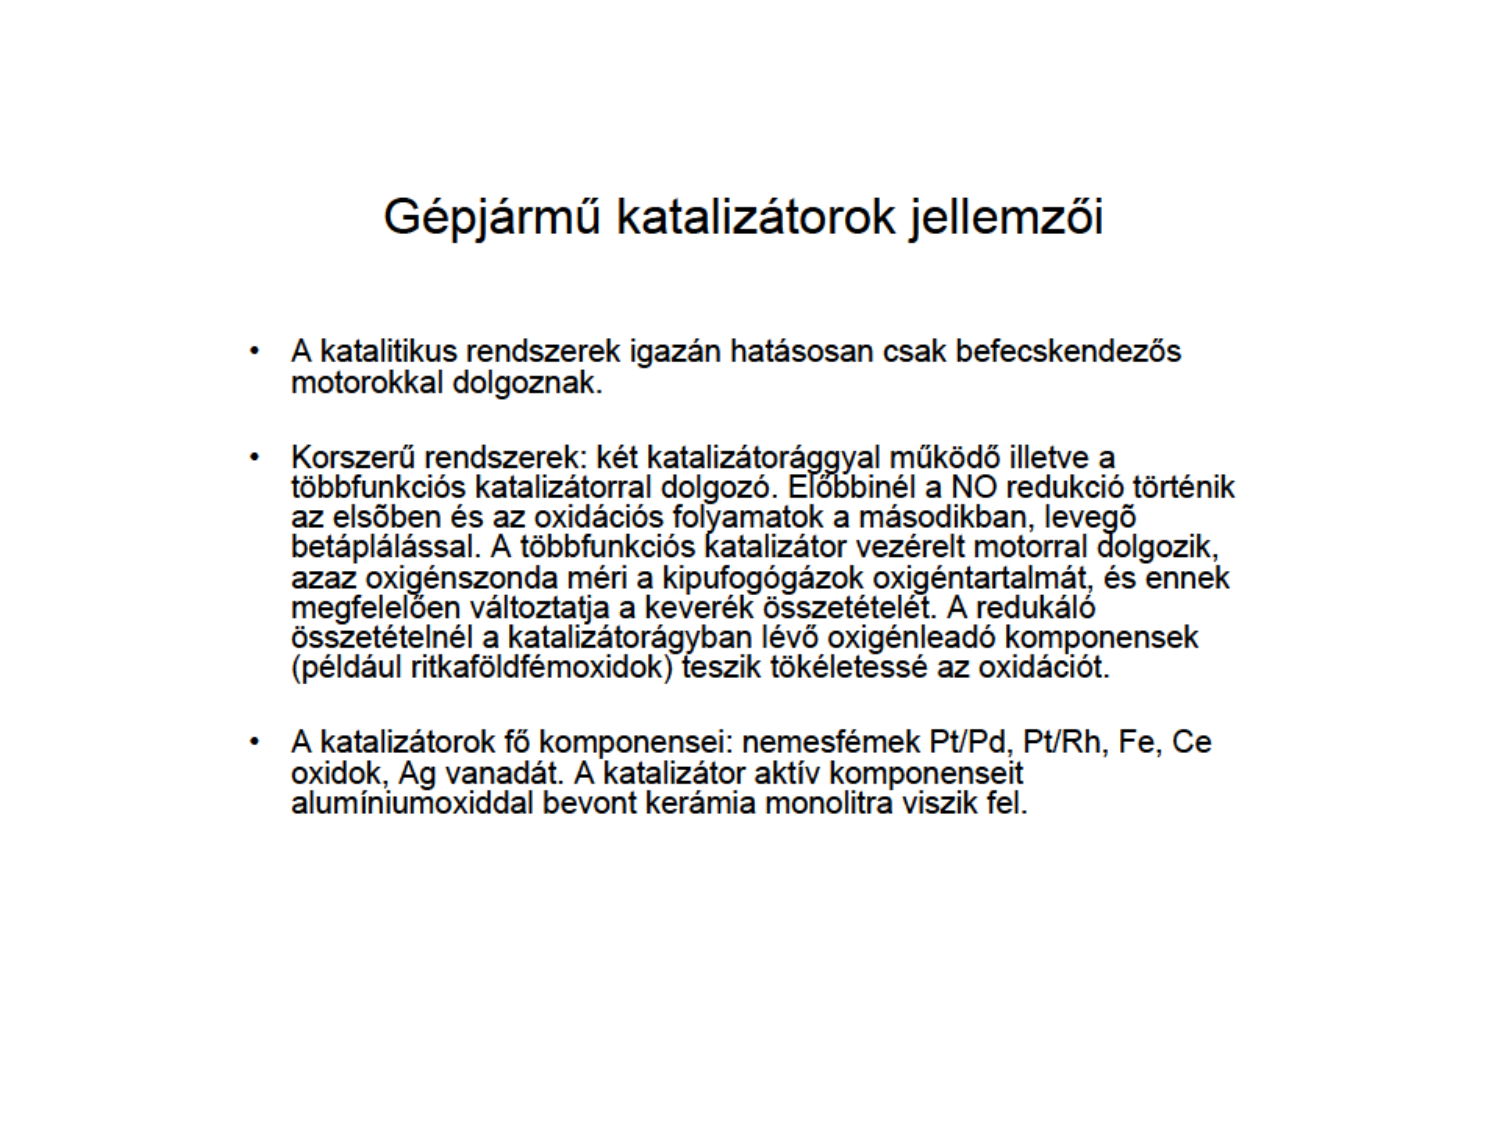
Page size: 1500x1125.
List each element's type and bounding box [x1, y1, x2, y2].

picture [182, 136, 1306, 979]
